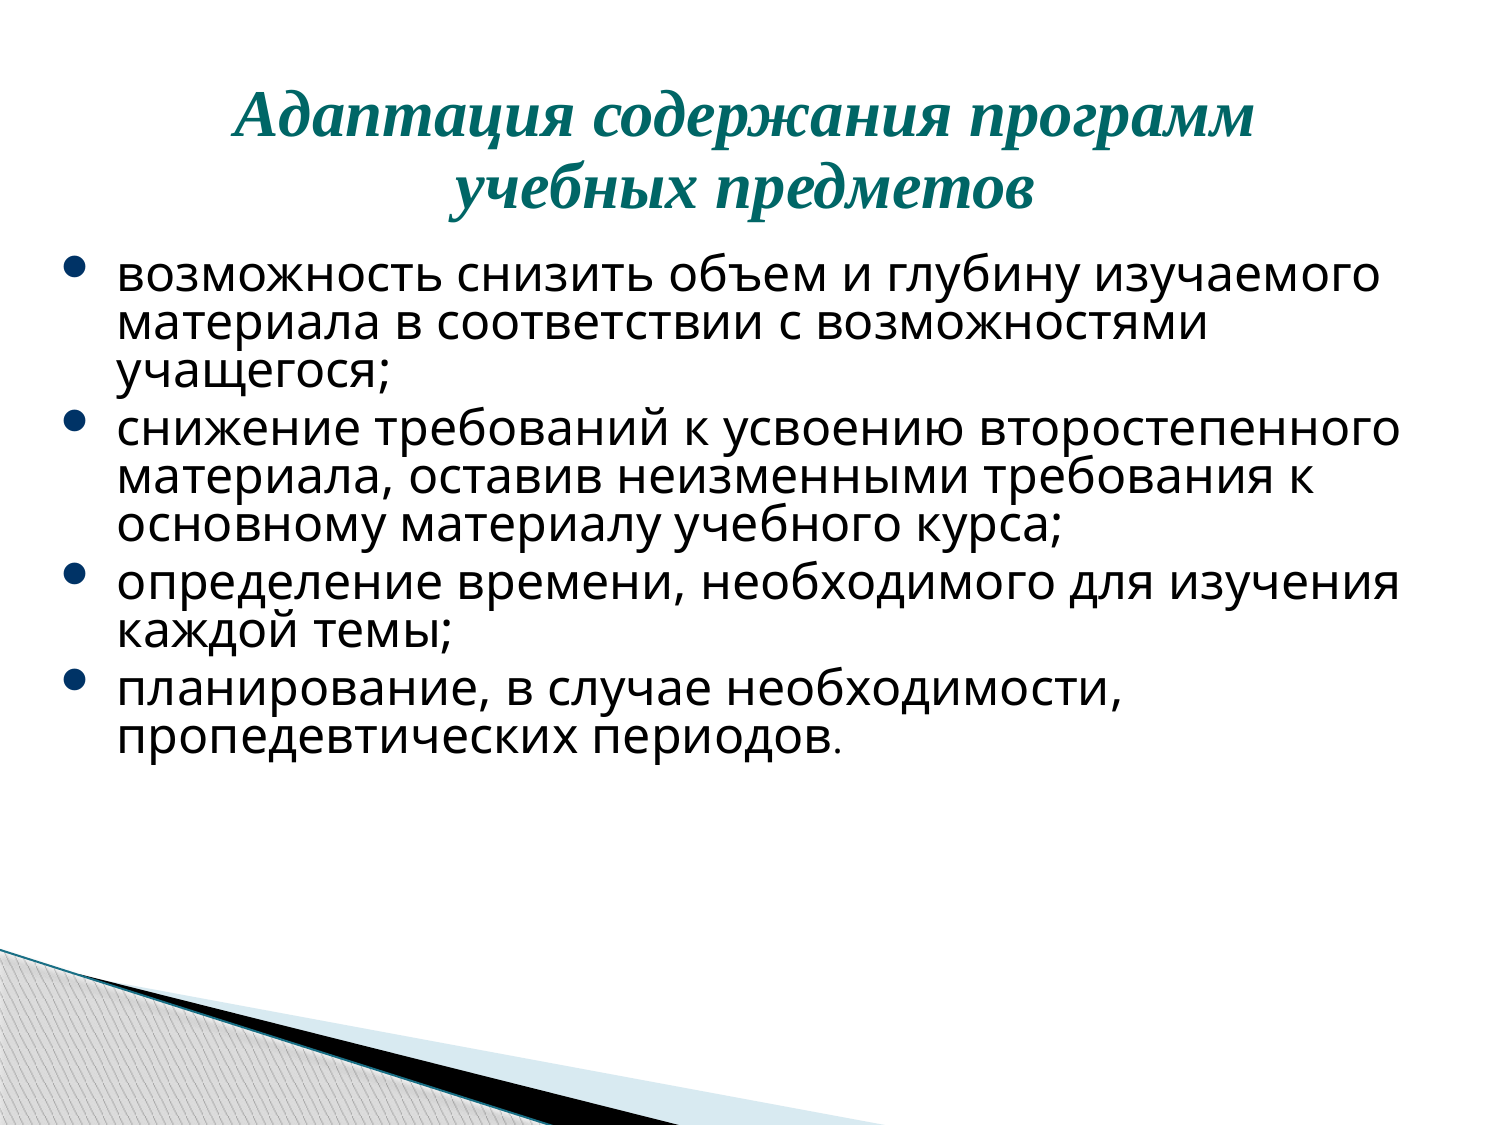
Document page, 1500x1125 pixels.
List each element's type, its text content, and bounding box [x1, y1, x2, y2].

text_box Адаптация содержания программ учебных предметов [95, 54, 1396, 242]
text_box возможность снизить объем и глубину изучаемого материала в соответствии с возможностями учащегося; снижение требований к усвоению второстепенного материала, оставив неизменными требования к основному материалу учебного курса; определение времени, необходимого для изучения каждой темы; планирование, в случае необходимости, пропедевтических периодов. [45, 246, 1446, 988]
